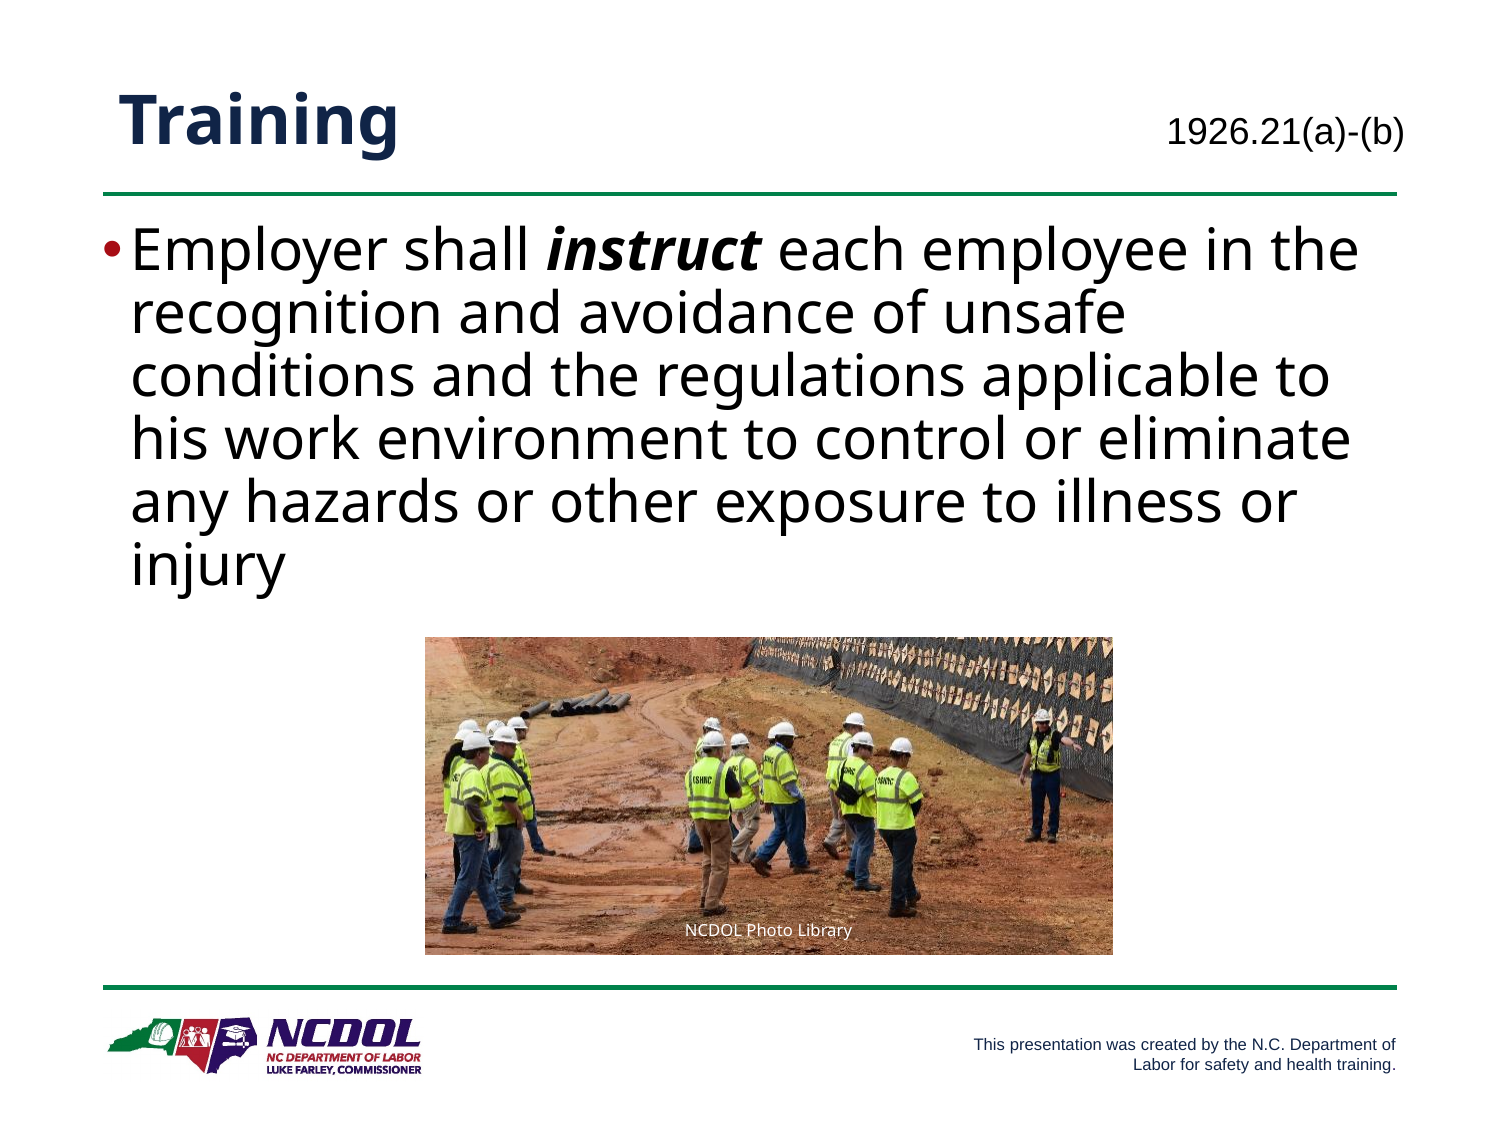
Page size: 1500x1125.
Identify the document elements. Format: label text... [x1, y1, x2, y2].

text_box 1926.21(a)-(b) [1151, 99, 1421, 160]
list Employer shall instruct each employee in the recognition and avoidance of unsafe conditions and the regulations applicable to his work environment to control or eliminate any hazards or other exposure to illness or injury [87, 212, 1400, 955]
title Training [103, 59, 1397, 186]
picture [103, 1009, 424, 1082]
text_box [424, 637, 1113, 956]
